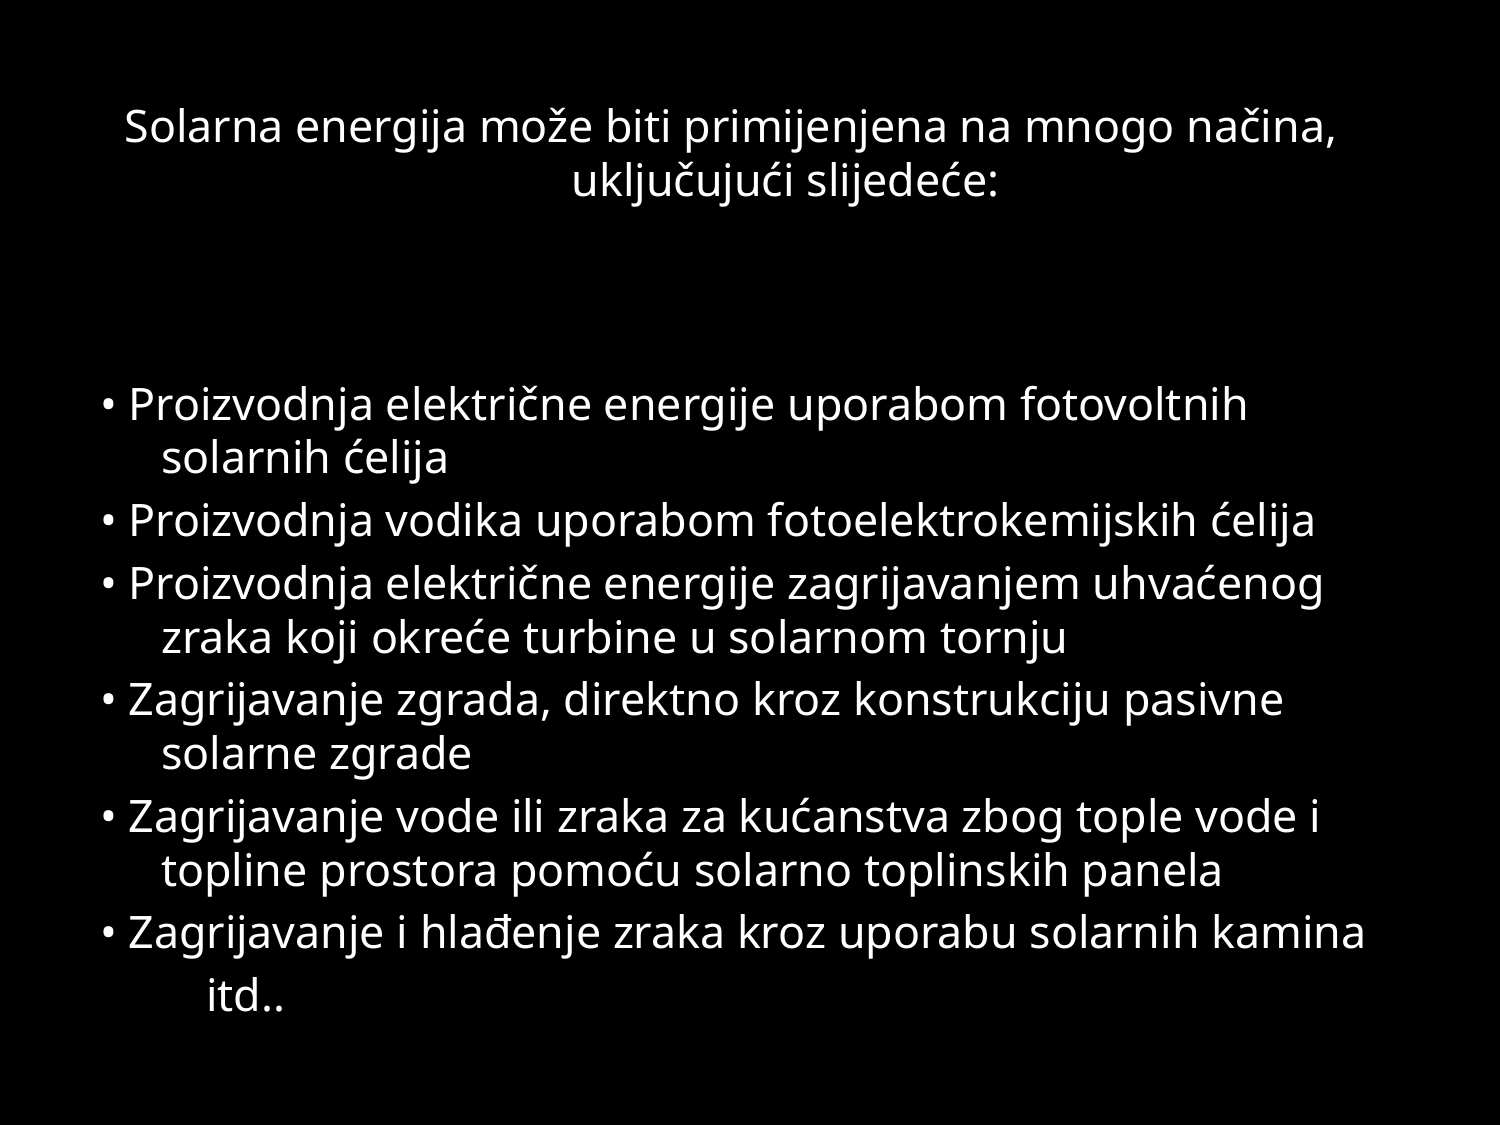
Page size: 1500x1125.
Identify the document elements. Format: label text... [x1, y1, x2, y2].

list Solarna energija može biti primijenjena na mnogo načina, uključujući slijedeće: • Proizvodnja električne energije uporabom fotovoltnih solarnih ćelija • Proizvodnja vodika uporabom fotoelektrokemijskih ćelija • Proizvodnja električne energije zagrijavanjem uhvaćenog zraka koji okreće turbine u solarnom tornju • Zagrijavanje zgrada, direktno kroz konstrukciju pasivne solarne zgrade • Zagrijavanje vode ili zraka za kućanstva zbog tople vode i topline prostora pomoću solarno toplinskih panela • Zagrijavanje i hlađenje zraka kroz uporabu solarnih kamina itd.. [64, 89, 1426, 1036]
